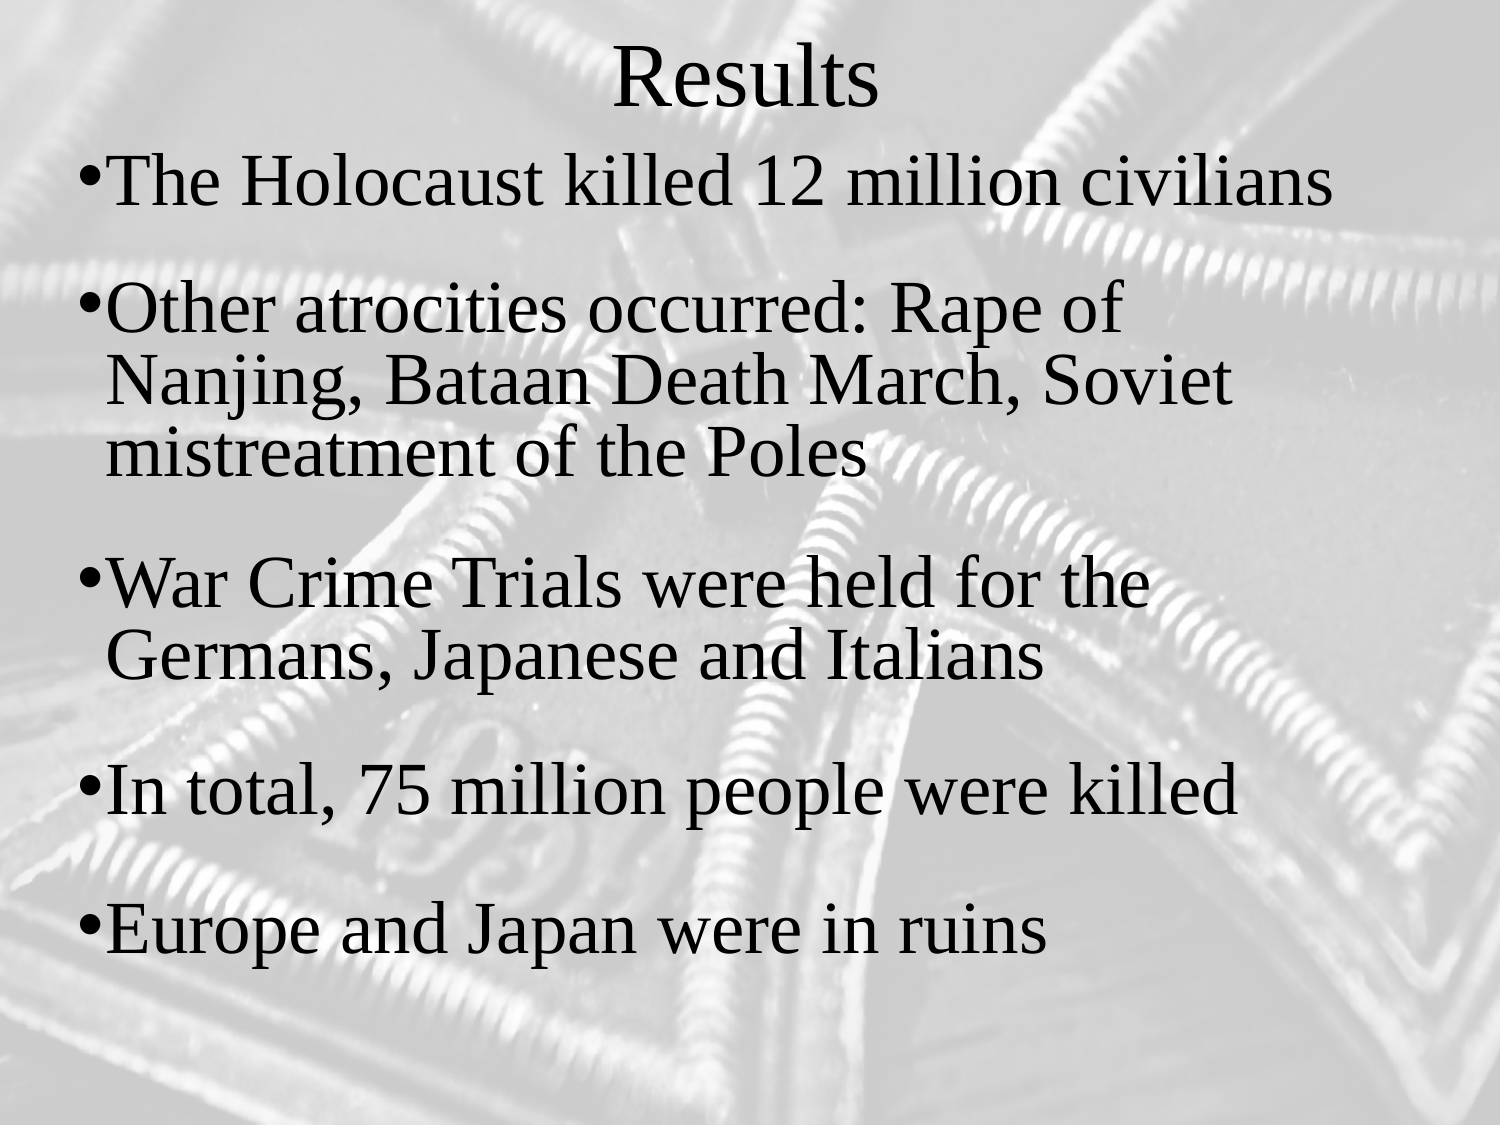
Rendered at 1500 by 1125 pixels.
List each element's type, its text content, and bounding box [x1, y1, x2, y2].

list The Holocaust killed 12 million civilians Other atrocities occurred: Rape of Nanjing, Bataan Death March, Soviet mistreatment of the Poles War Crime Trials were held for the Germans, Japanese and Italians In total, 75 million people were killed Europe and Japan were in ruins [62, 140, 1413, 1100]
title Results [99, 12, 1394, 140]
